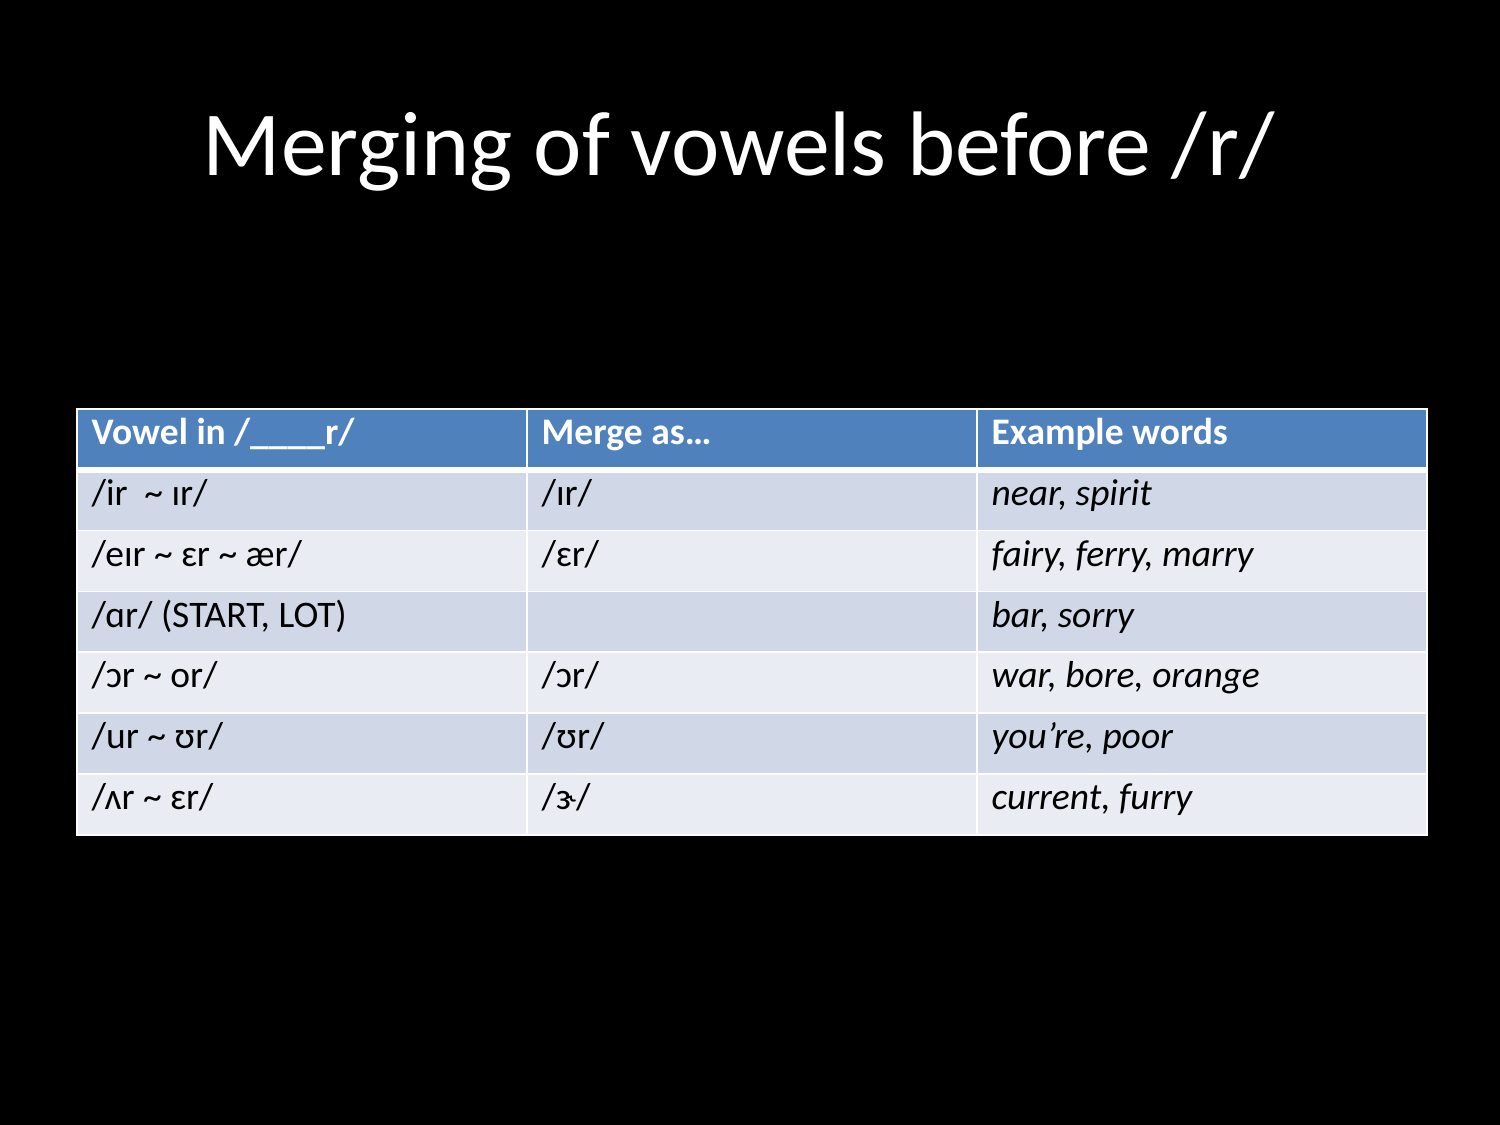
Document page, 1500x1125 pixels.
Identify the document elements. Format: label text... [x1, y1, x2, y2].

table_cell you’re, poor [978, 714, 1426, 773]
table_cell current, furry [978, 775, 1426, 834]
table_cell war, bore, orange [978, 653, 1426, 712]
title Merging of vowels before /r/ [75, 45, 1425, 233]
table_cell /eɪr ~ ɛr ~ ær/ [78, 531, 526, 591]
table_cell /ɔr/ [528, 653, 976, 712]
table_header Vowel in /____r/ [78, 410, 526, 467]
table_cell /ɑr/ (START, LOT) [78, 592, 526, 651]
table_cell bar, sorry [978, 592, 1426, 651]
table_cell /ʊr/ [528, 714, 976, 773]
table_cell [528, 592, 976, 651]
table_cell fairy, ferry, marry [978, 531, 1426, 591]
table_cell /ɔr ~ or/ [78, 653, 526, 712]
table_cell /ɝ/ [528, 775, 976, 834]
table_cell /ɪr/ [528, 473, 976, 530]
table_cell /ʌr ~ ɛr/ [78, 775, 526, 834]
table_header Merge as… [528, 410, 976, 467]
table_cell /ɛr/ [528, 531, 976, 591]
table_header Example words [978, 410, 1426, 467]
table_cell /ur ~ ʊr/ [78, 714, 526, 773]
table_cell /ir ~ ɪr/ [78, 473, 526, 530]
table_cell near, spirit [978, 473, 1426, 530]
